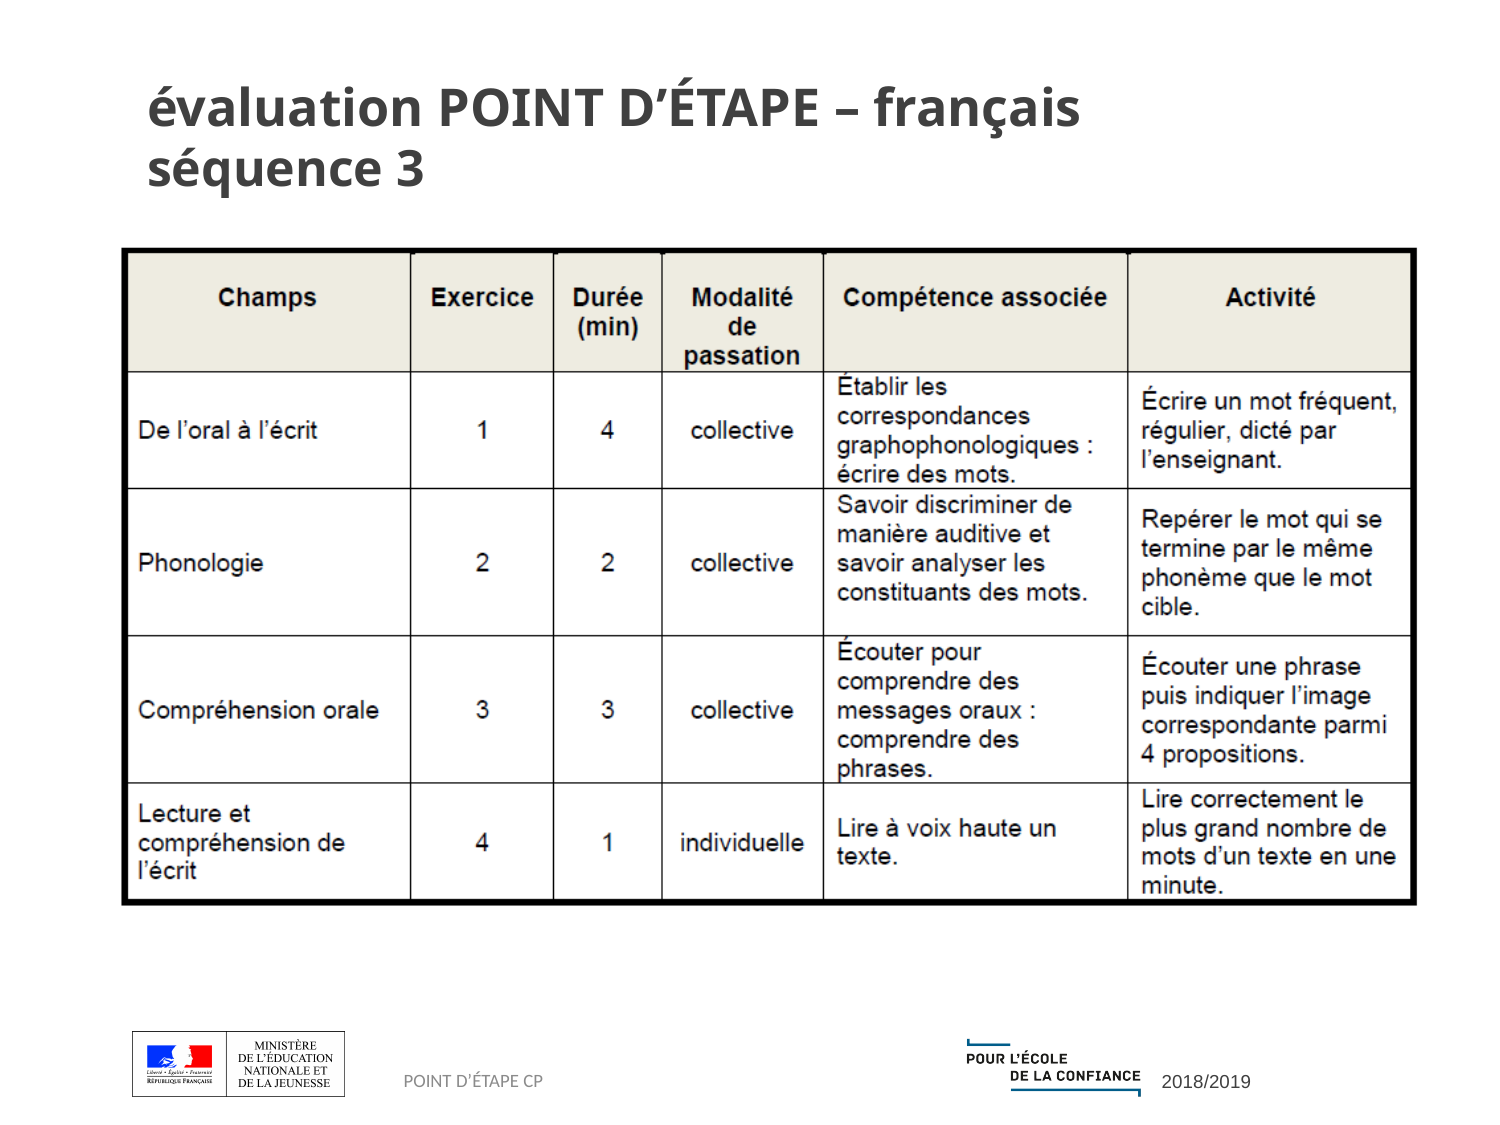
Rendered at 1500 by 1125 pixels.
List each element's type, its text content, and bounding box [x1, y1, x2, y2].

picture [114, 240, 1426, 919]
picture [953, 1025, 1154, 1109]
picture [132, 1031, 345, 1097]
title évaluation POINT D’ÉTAPE – français séquence 3 [132, 29, 1425, 240]
